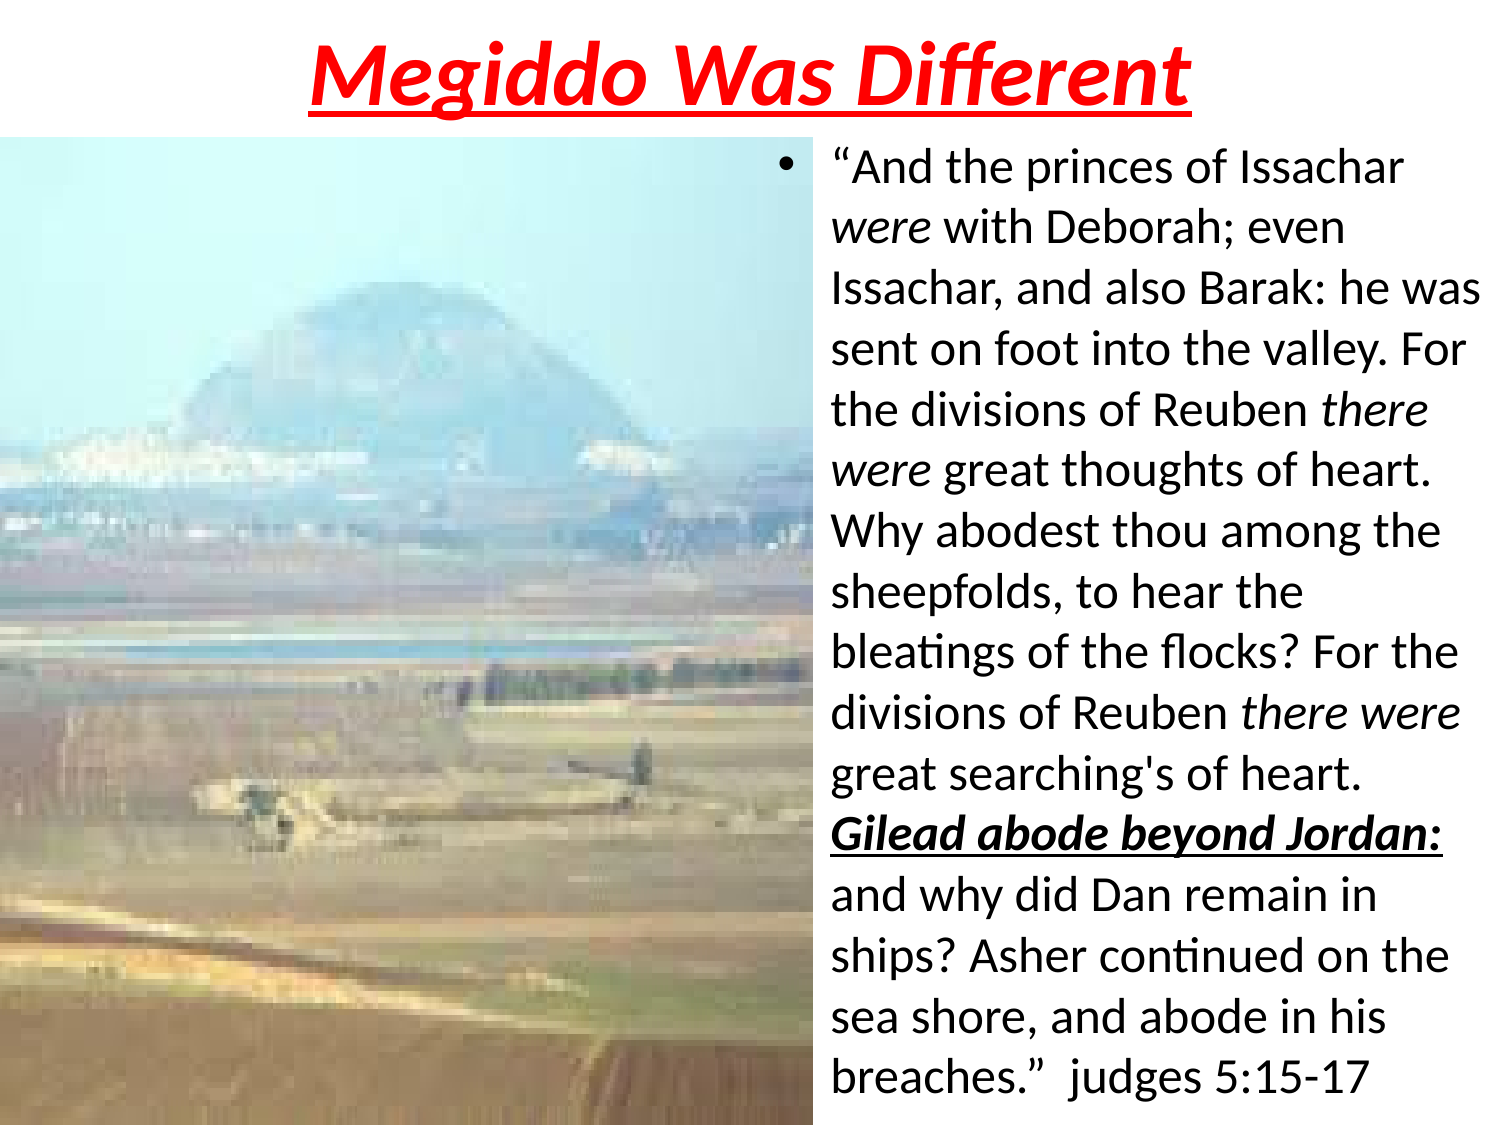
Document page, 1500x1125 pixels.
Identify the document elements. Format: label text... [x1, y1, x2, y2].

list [0, 137, 813, 1125]
list “And the princes of Issachar were with Deborah; even Issachar, and also Barak: he was sent on foot into the valley. For the divisions of Reuben there were great thoughts of heart. Why abodest thou among the sheepfolds, to hear the bleatings of the flocks? For the divisions of Reuben there were great searching's of heart. Gilead abode beyond Jordan: and why did Dan remain in ships? Asher continued on the sea shore, and abode in his breaches.” judges 5:15-17 [762, 125, 1500, 1125]
title Megiddo Was Different [75, 0, 1425, 135]
